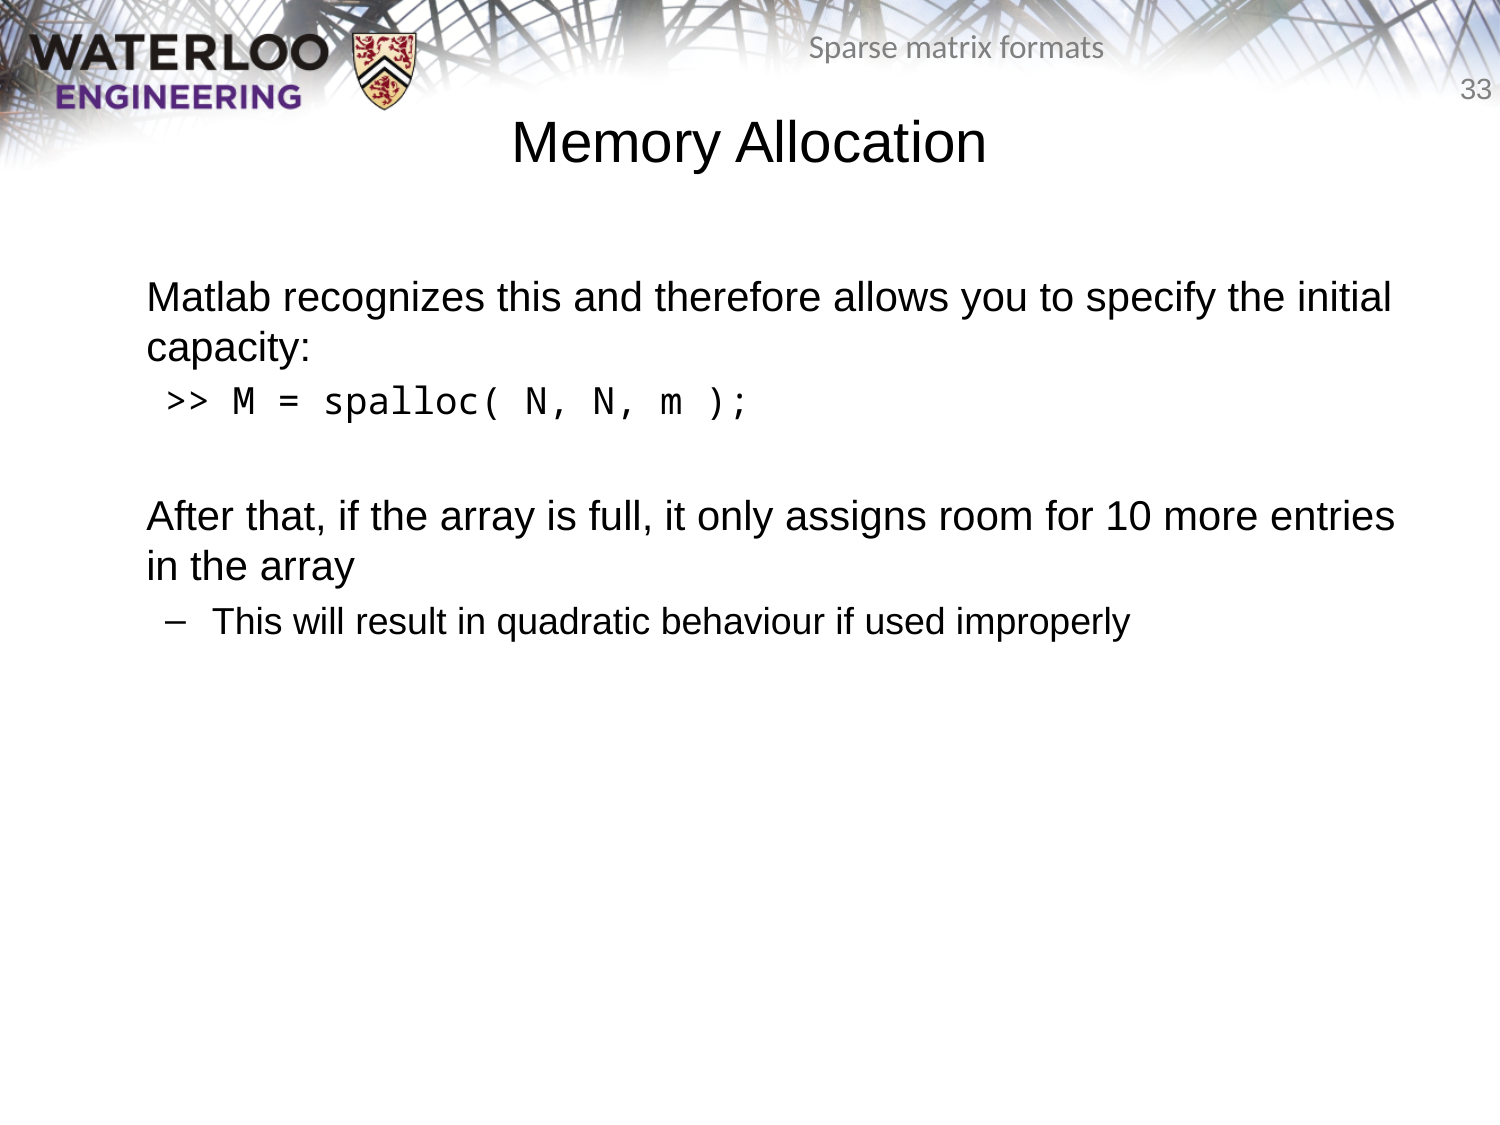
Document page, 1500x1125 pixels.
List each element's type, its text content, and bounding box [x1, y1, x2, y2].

picture [0, 0, 1500, 1125]
title Memory Allocation [74, 44, 1426, 233]
list Matlab recognizes this and therefore allows you to specify the initial capacity: >> M = spalloc( N, N, m ); After that, if the array is full, it only assigns room for 10 more entries in the array This will result in quadratic behaviour if used improperly [74, 262, 1426, 1006]
